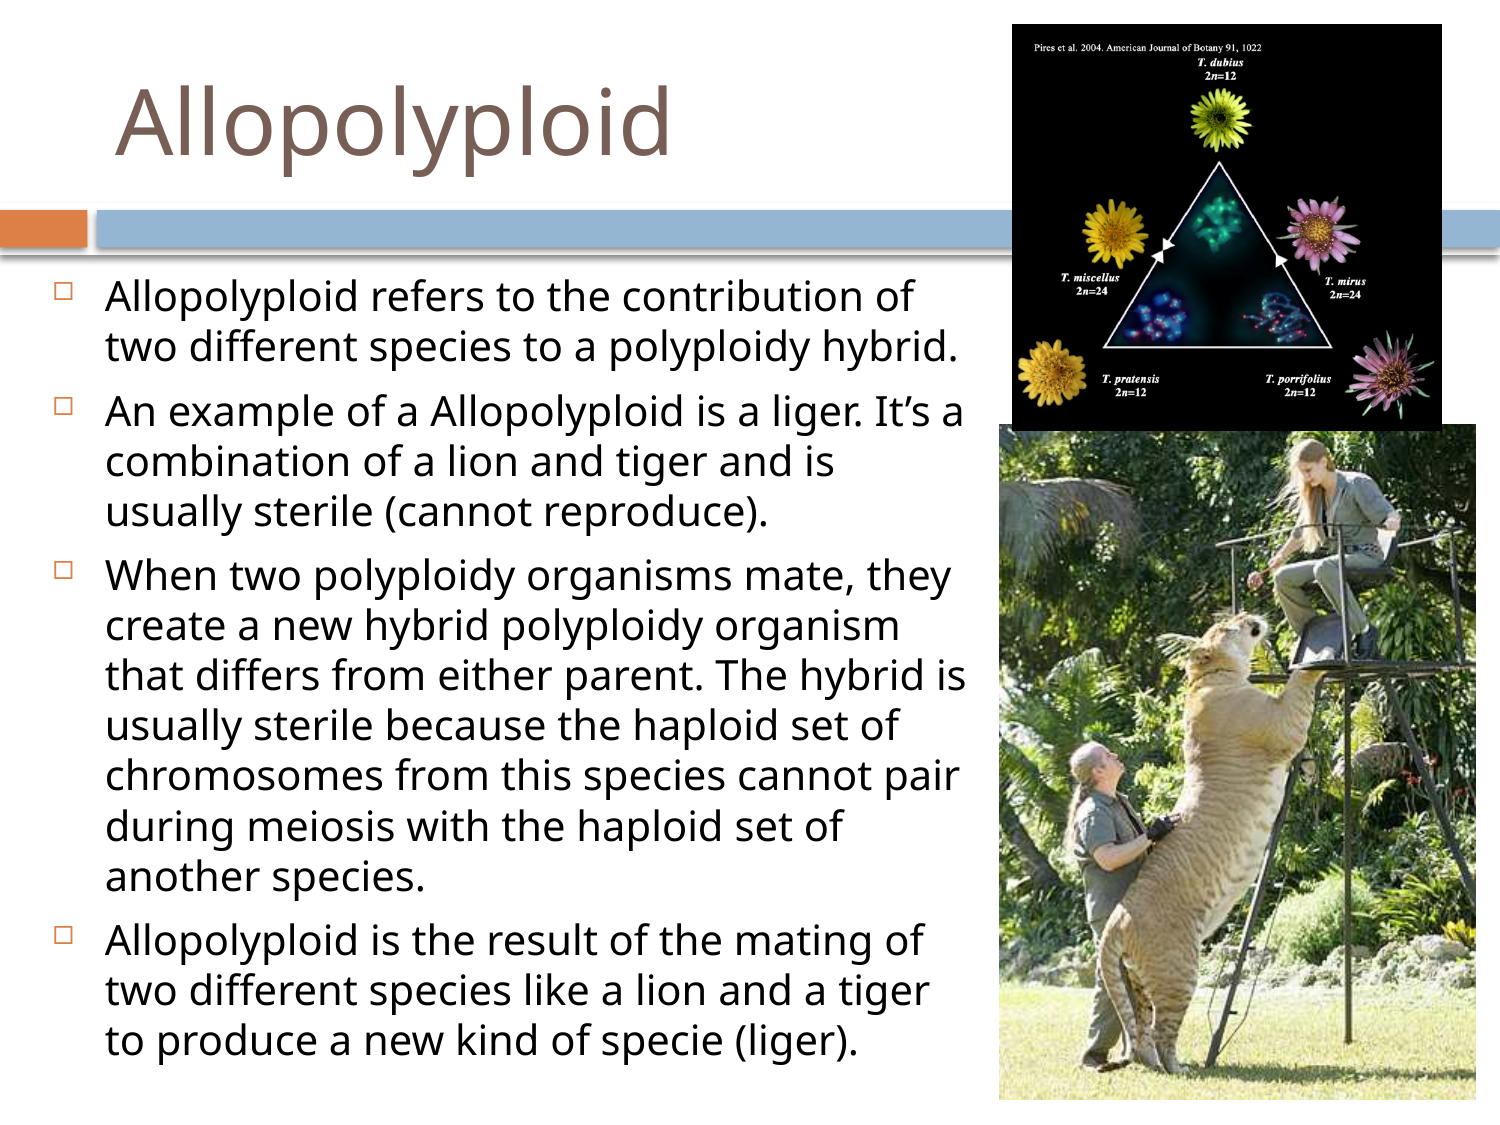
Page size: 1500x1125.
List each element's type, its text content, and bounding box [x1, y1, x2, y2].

title Allopolyploid [100, 37, 1006, 200]
list Allopolyploid refers to the contribution of two different species to a polyploidy hybrid. An example of a Allopolyploid is a liger. It’s a combination of a lion and tiger and is usually sterile (cannot reproduce). When two polyploidy organisms mate, they create a new hybrid polyploidy organism that differs from either parent. The hybrid is usually sterile because the haploid set of chromosomes from this species cannot pair during meiosis with the haploid set of another species. Allopolyploid is the result of the mating of two different species like a lion and a tiger to produce a new kind of specie (liger). [37, 262, 988, 1075]
picture [999, 24, 1476, 1101]
